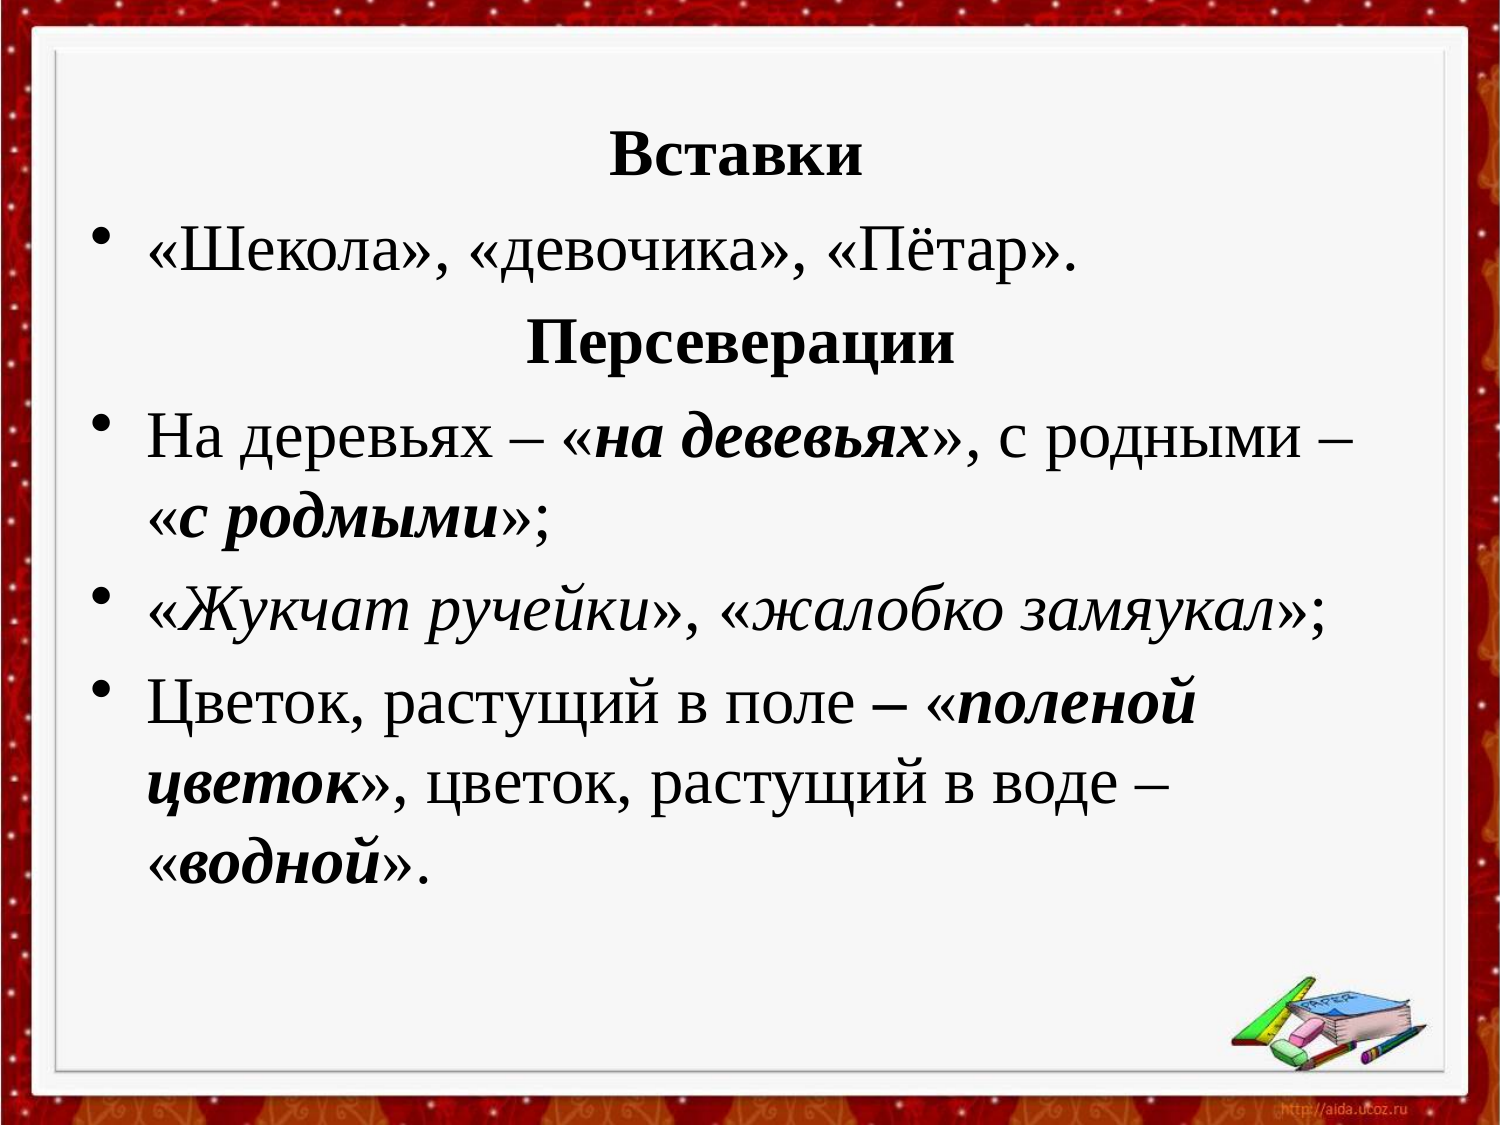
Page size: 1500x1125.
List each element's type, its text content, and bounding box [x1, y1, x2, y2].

list «Шекола», «девочика», «Пётар». Персеверации На деревьях – «на девевьях», с родными – «с родмыми»; «Жукчат ручейки», «жалобко замяукал»; Цветок, растущий в поле – «поленой цветок», цветок, растущий в воде – «водной». [75, 196, 1425, 1005]
title Вставки [75, 45, 1425, 196]
picture [0, 0, 1500, 1125]
